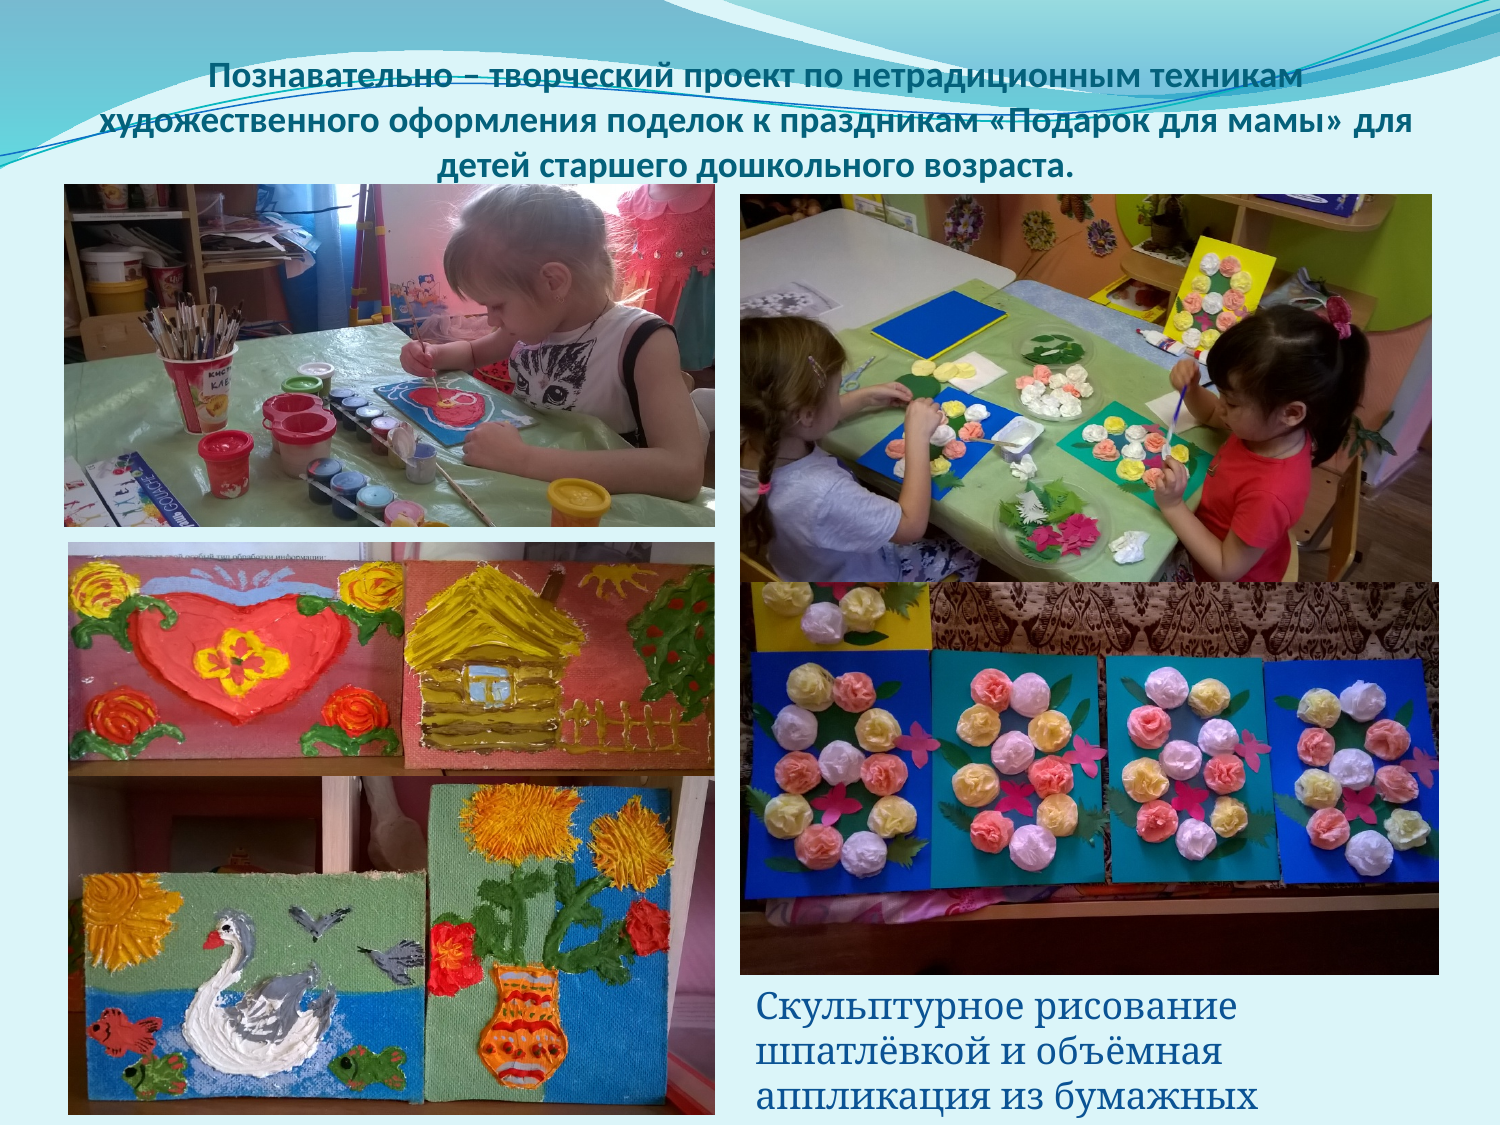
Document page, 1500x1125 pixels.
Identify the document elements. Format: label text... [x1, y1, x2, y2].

text_box Скульптурное рисование шпатлёвкой и объёмная аппликация из бумажных салфеток. [740, 985, 1439, 1125]
picture [740, 194, 1439, 975]
picture [64, 184, 715, 527]
title Познавательно – творческий проект по нетрадиционным техникам художественного оформления поделок к праздникам «Подарок для мамы» для детей старшего дошкольного возраста. [75, 42, 1438, 185]
picture [67, 542, 715, 1115]
